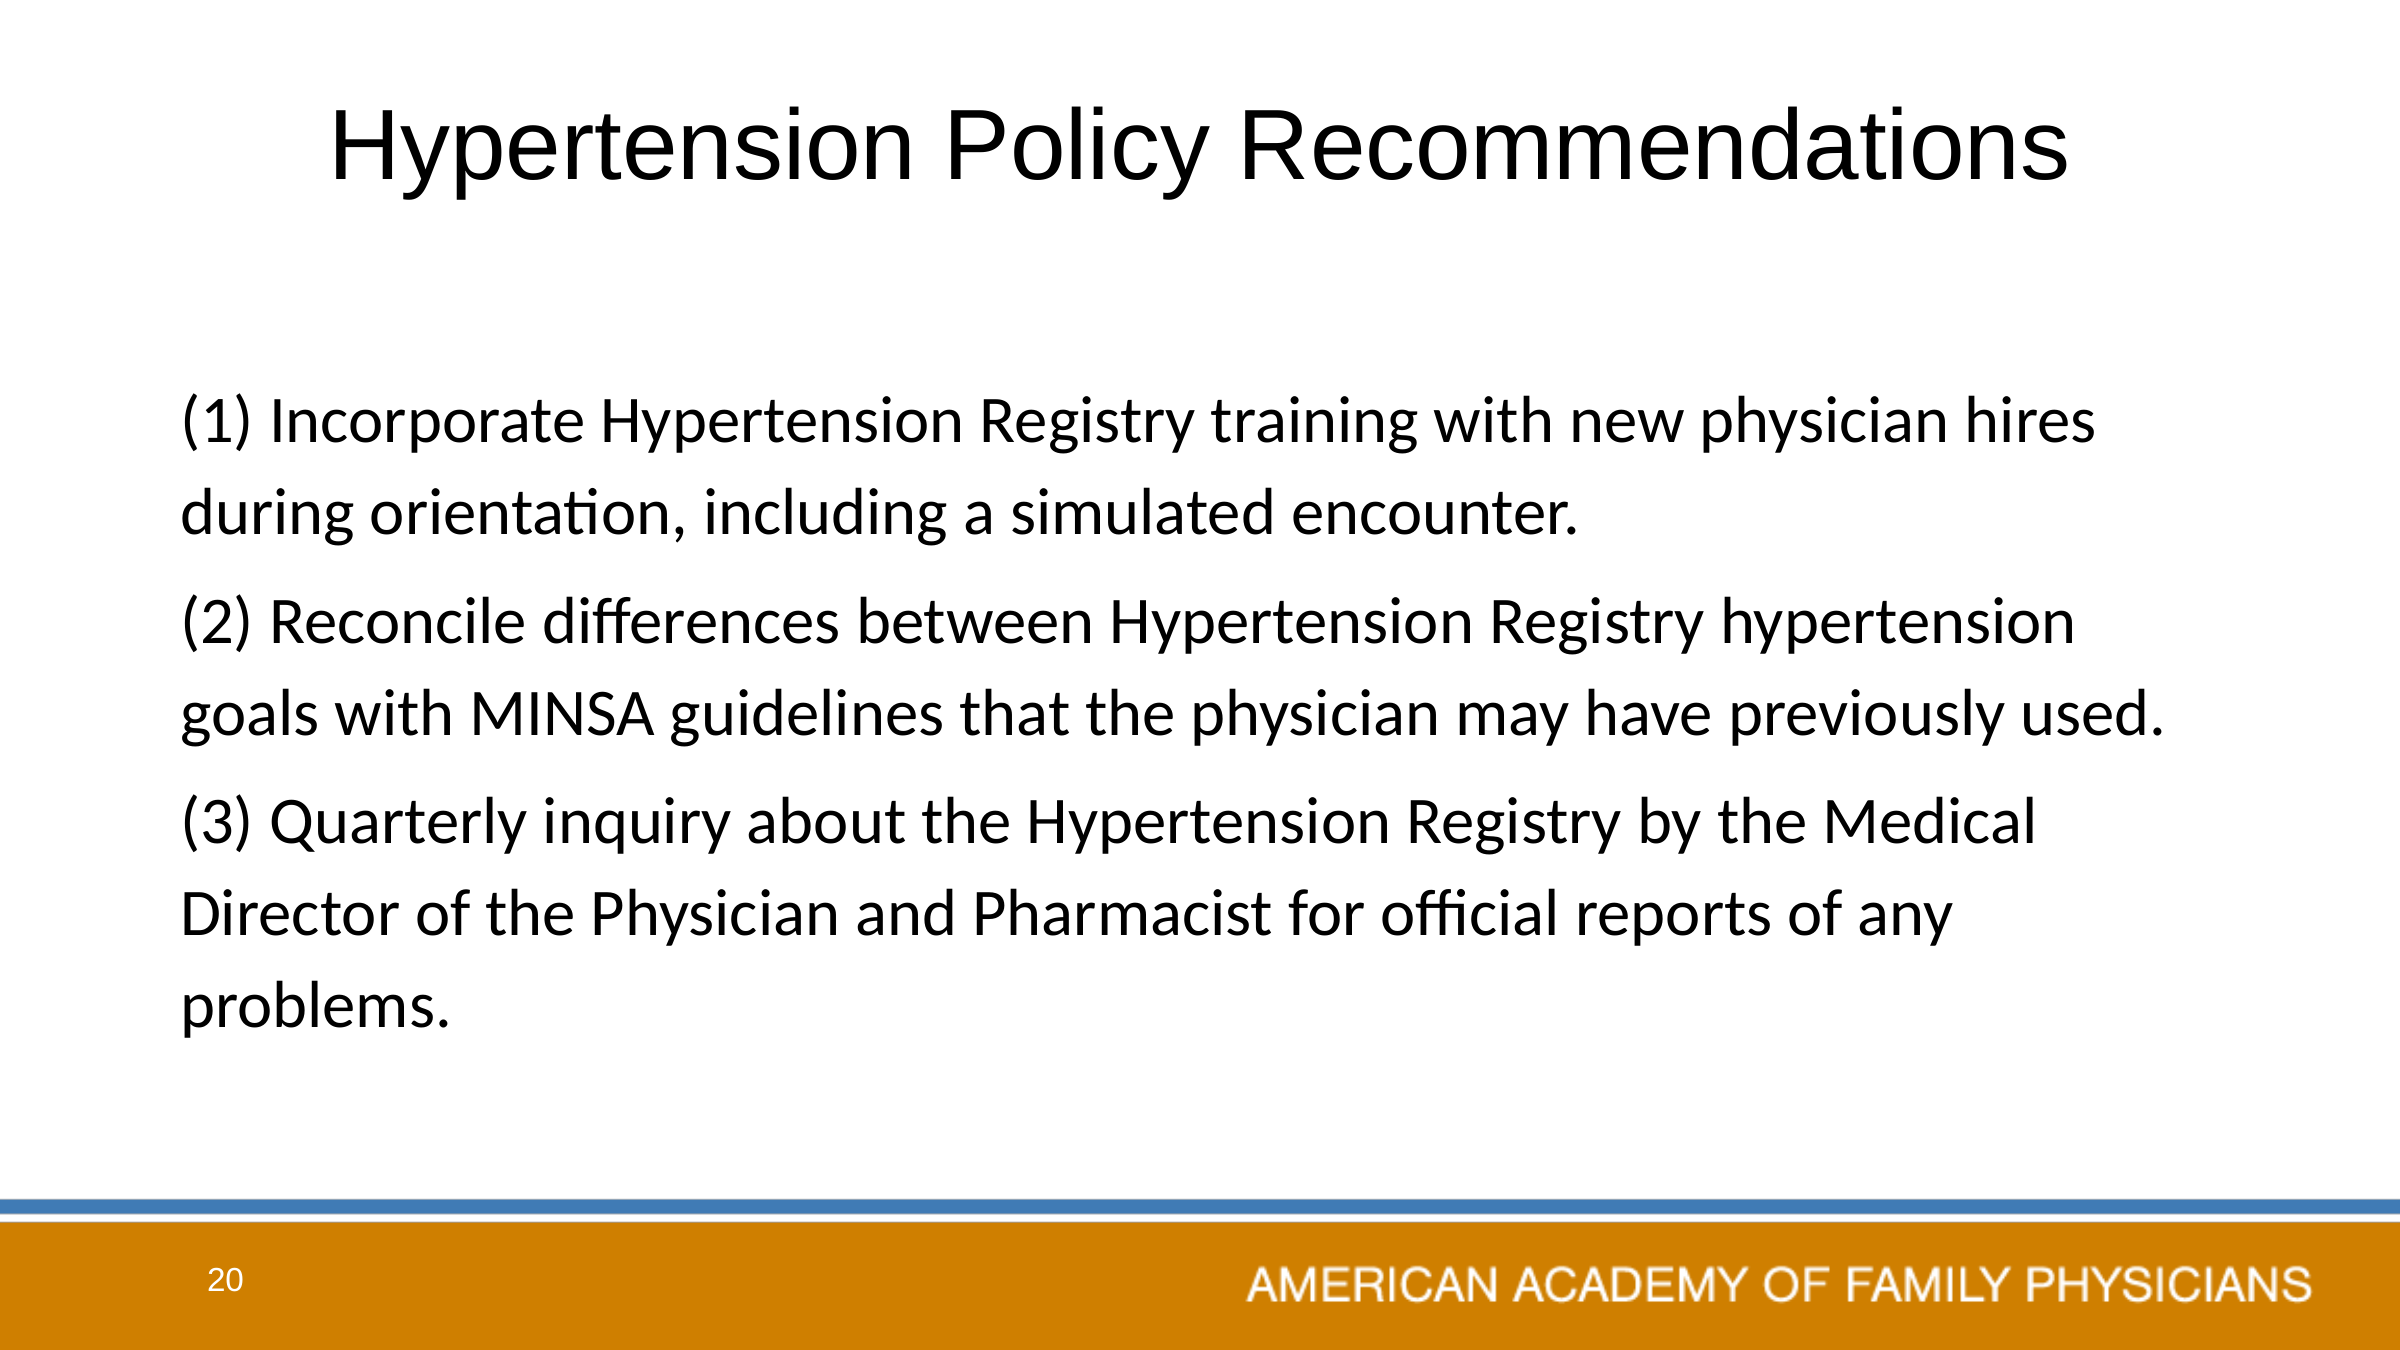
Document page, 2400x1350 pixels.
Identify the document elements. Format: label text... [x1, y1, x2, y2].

slide_number 20 [165, 1242, 260, 1315]
picture [0, 0, 2400, 1350]
title Hypertension Policy Recommendations [165, 71, 2235, 333]
list (1) Incorporate Hypertension Registry training with new physician hires during orientation, including a simulated encounter. (2) Reconcile differences between Hypertension Registry hypertension goals with MINSA guidelines that the physician may have previously used. (3) Quarterly inquiry about the Hypertension Registry by the Medical Director of the Physician and Pharmacist for official reports of any problems. [165, 356, 2235, 1214]
